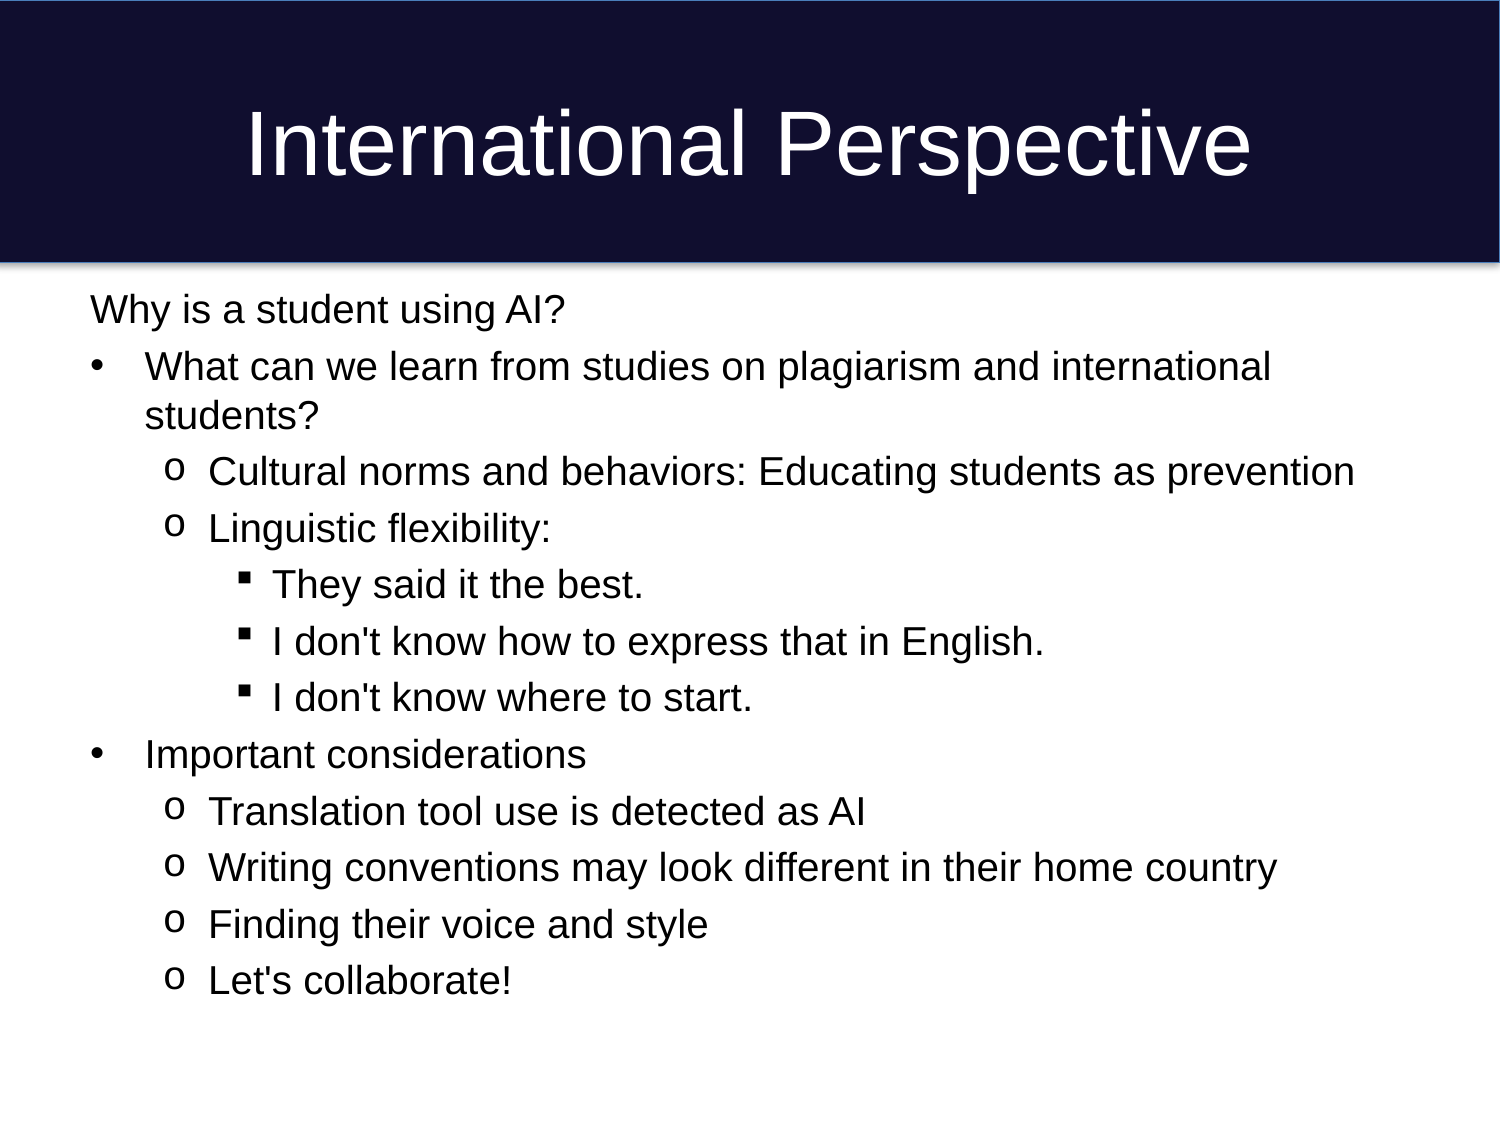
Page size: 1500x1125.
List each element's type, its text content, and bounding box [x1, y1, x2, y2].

list Why is a student using AI? What can we learn from studies on plagiarism and international students? Cultural norms and behaviors: Educating students as prevention Linguistic flexibility: They said it the best. I don't know how to express that in English. I don't know where to start. Important considerations Translation tool use is detected as AI Writing conventions may look different in their home country Finding their voice and style Let's collaborate! [75, 276, 1424, 1015]
title International Perspective [75, 45, 1425, 233]
